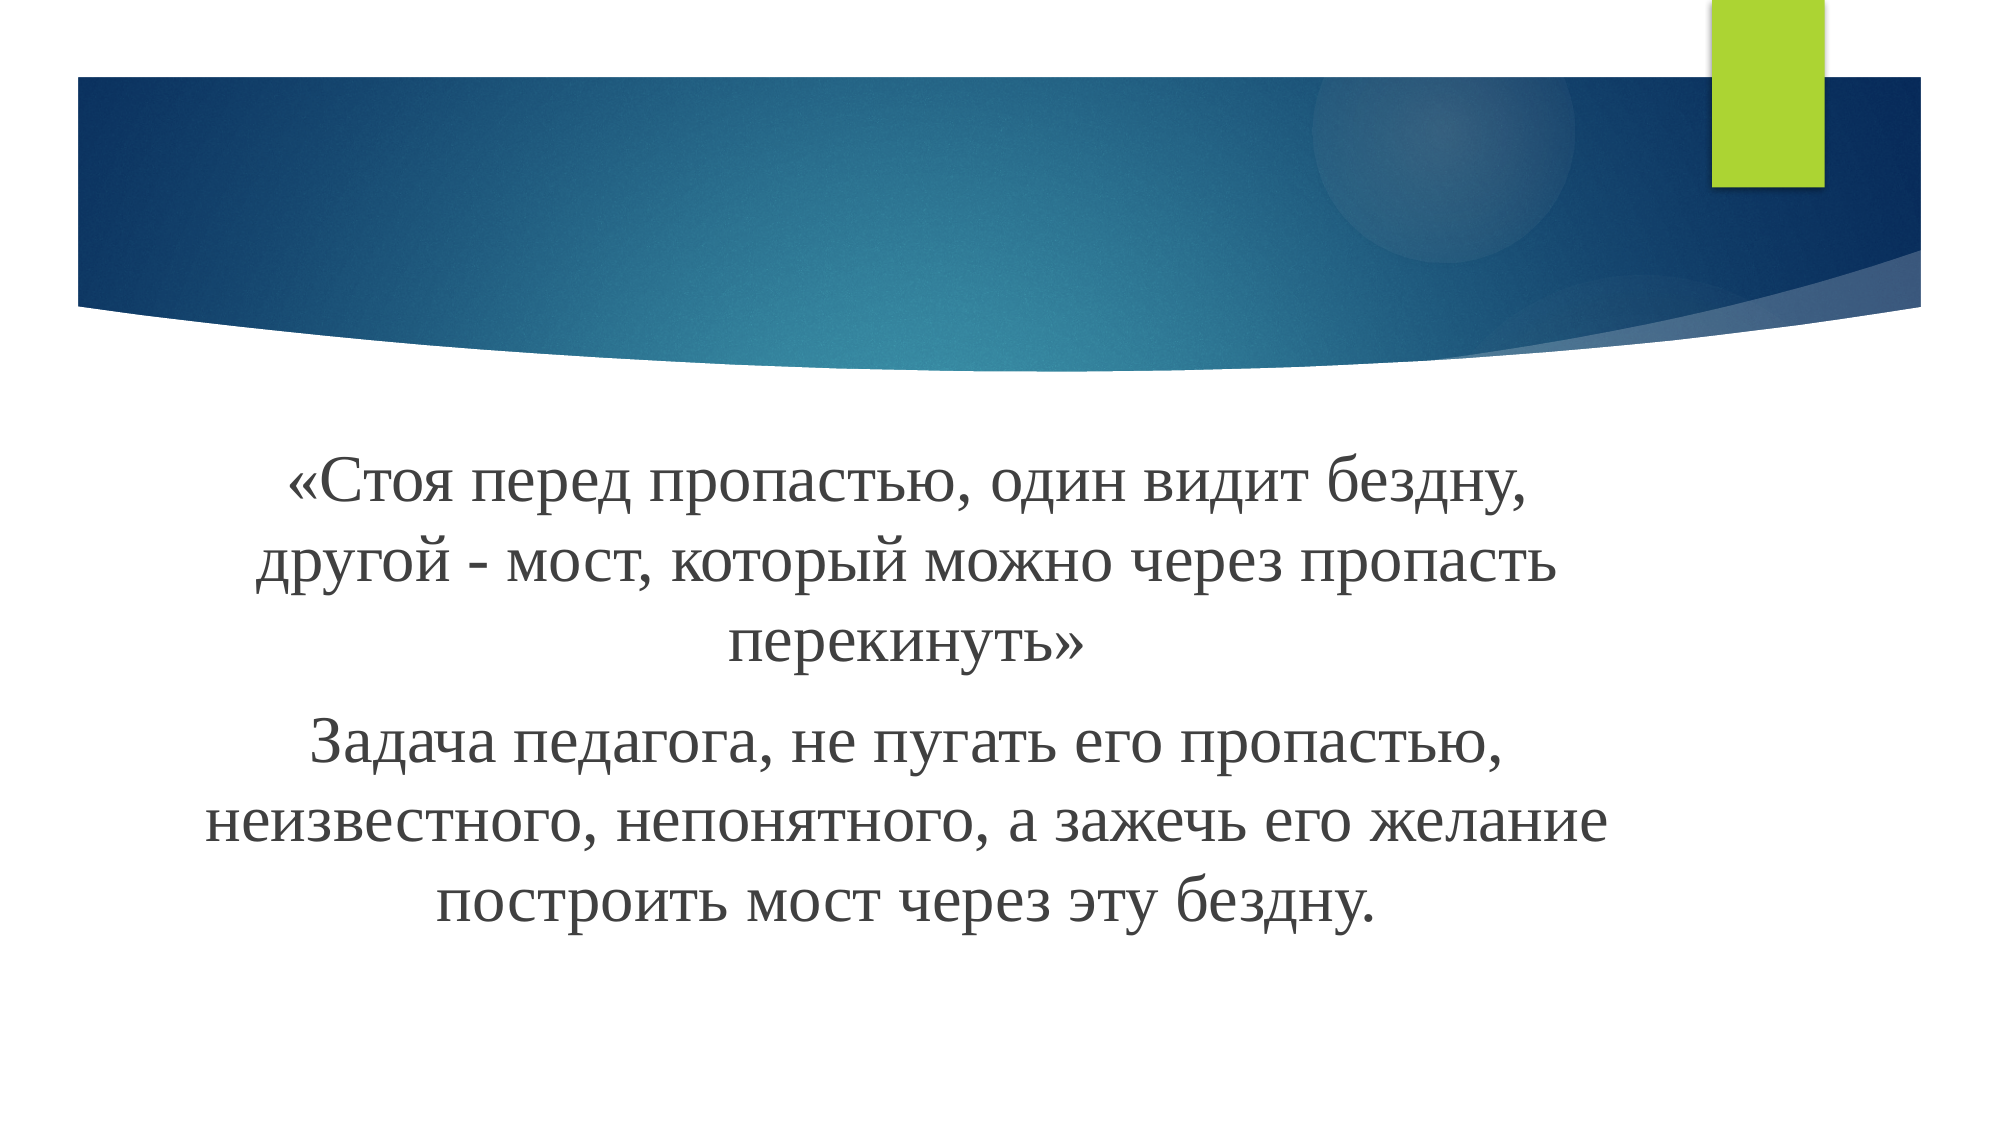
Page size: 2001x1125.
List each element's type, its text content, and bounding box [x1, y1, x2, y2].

list «Стоя перед пропастью, один видит бездну, другой - мост, который можно через пропасть перекинуть» Задача педагога, не пугать его пропастью, неизвестного, непонятного, а зажечь его желание построить мост через эту бездну. [189, 427, 1627, 988]
